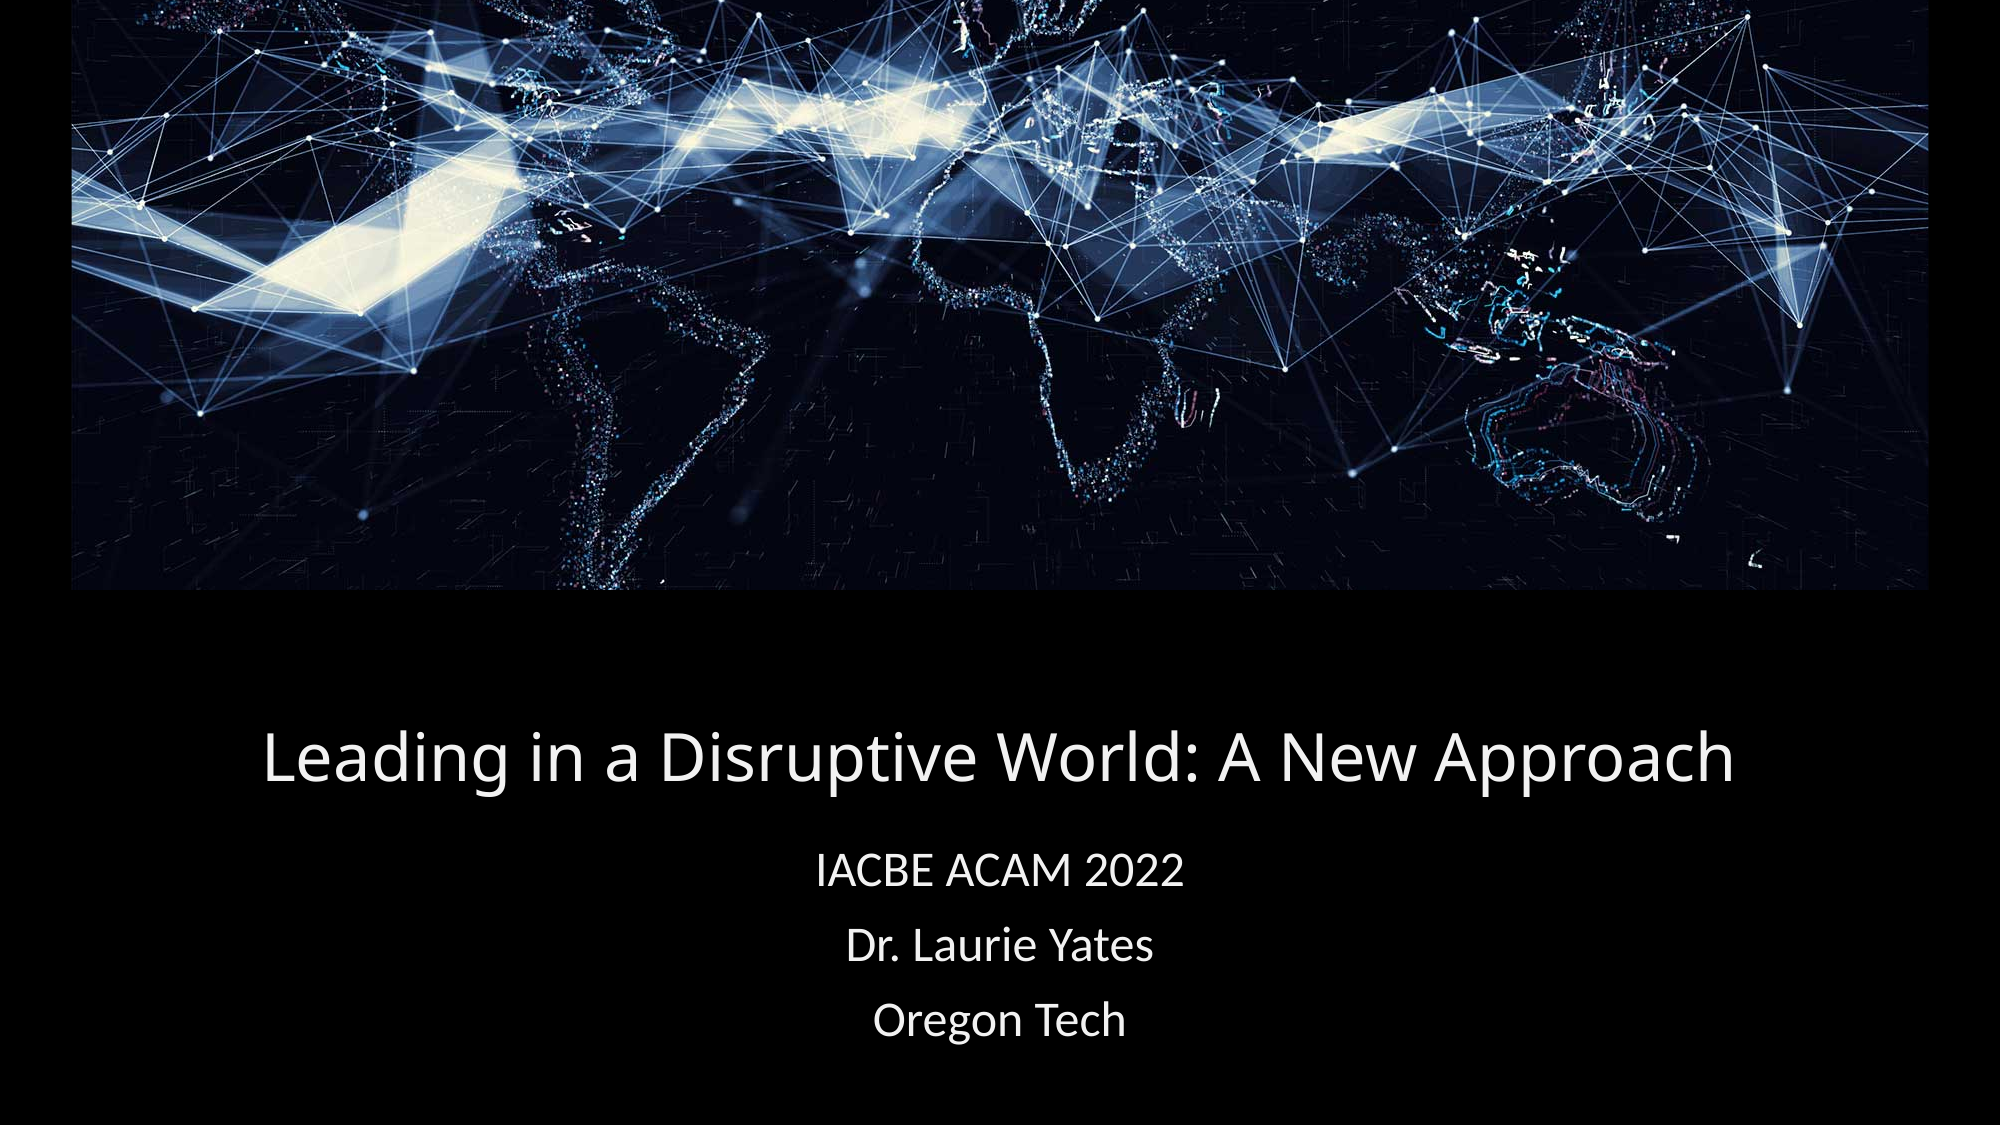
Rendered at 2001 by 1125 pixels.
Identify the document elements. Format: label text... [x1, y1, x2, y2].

subtitle IACBE ACAM 2022 Dr. Laurie Yates Oregon Tech [249, 836, 1750, 1040]
title Leading in a Disruptive World: A New Approach [179, 660, 1821, 804]
picture [71, 0, 1929, 590]
